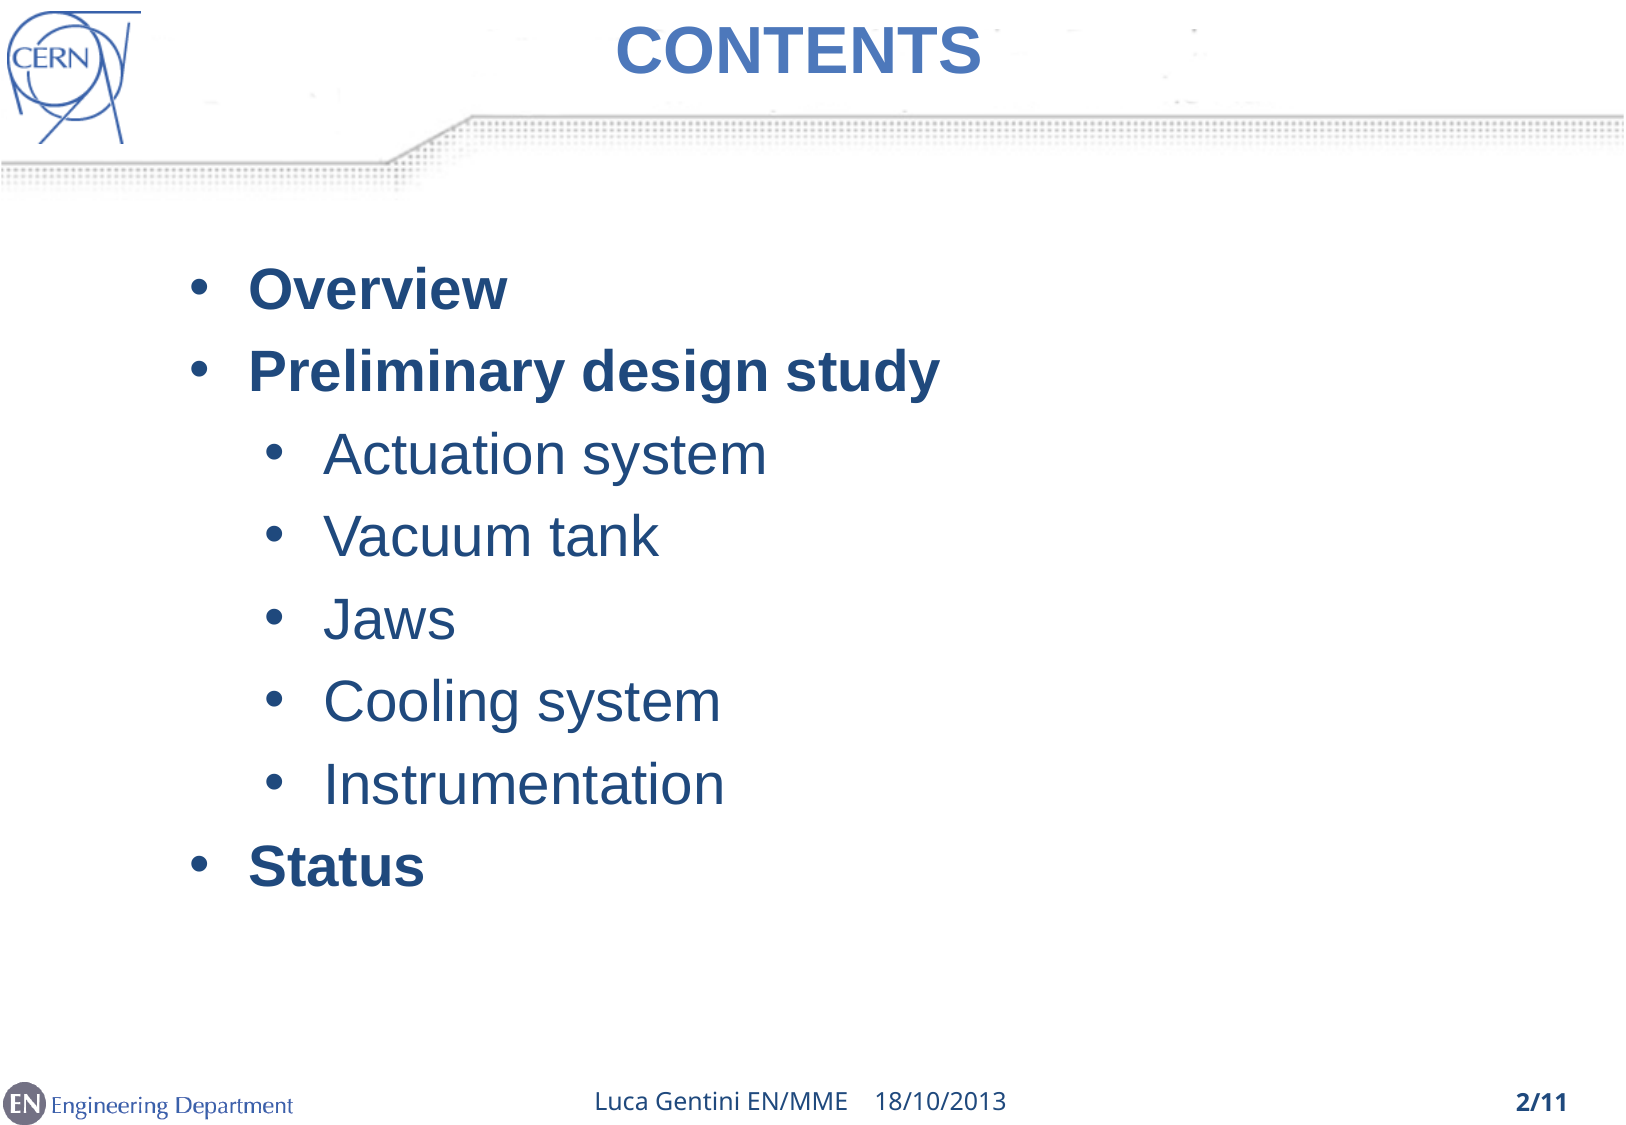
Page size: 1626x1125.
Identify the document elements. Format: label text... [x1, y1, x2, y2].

text_box Overview Preliminary design study Actuation system Vacuum tank Jaws Cooling system Instrumentation Status [115, 243, 1522, 906]
picture [3, 1082, 293, 1125]
text_box Contents [27, 0, 1572, 100]
picture [0, 11, 1624, 202]
